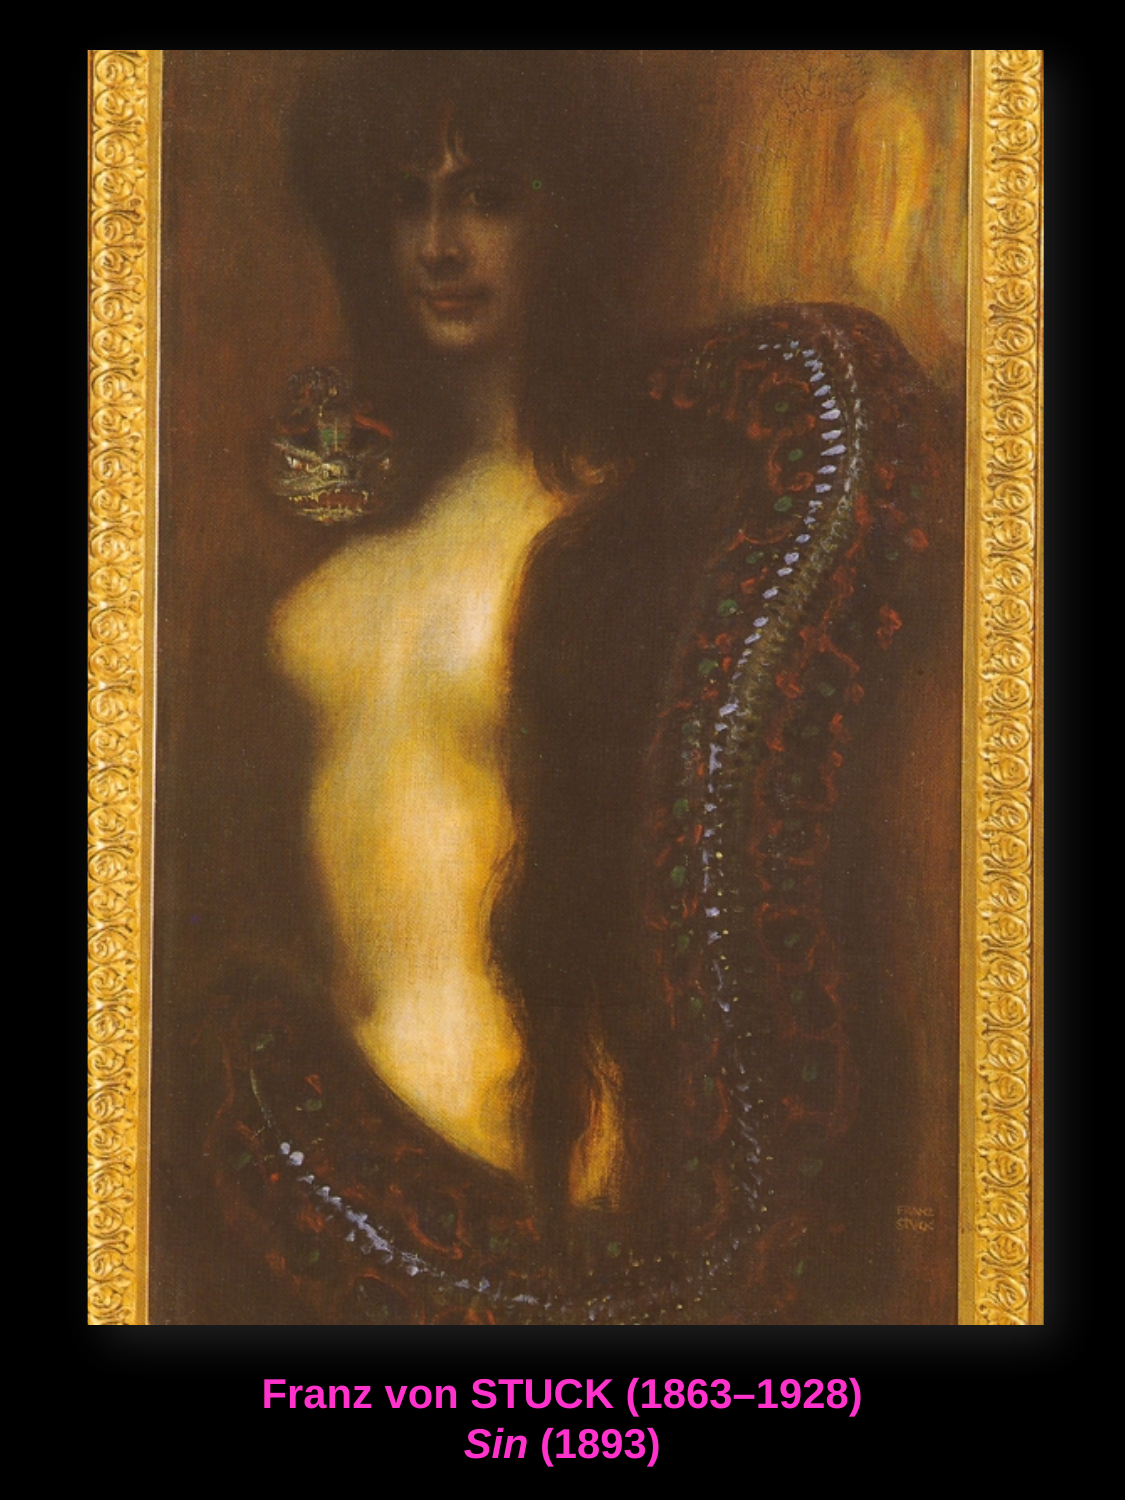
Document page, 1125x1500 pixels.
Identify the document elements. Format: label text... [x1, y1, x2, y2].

picture [87, 49, 1045, 1326]
title Franz von STUCK (1863–1928) Sin (1893) [75, 1343, 1050, 1474]
